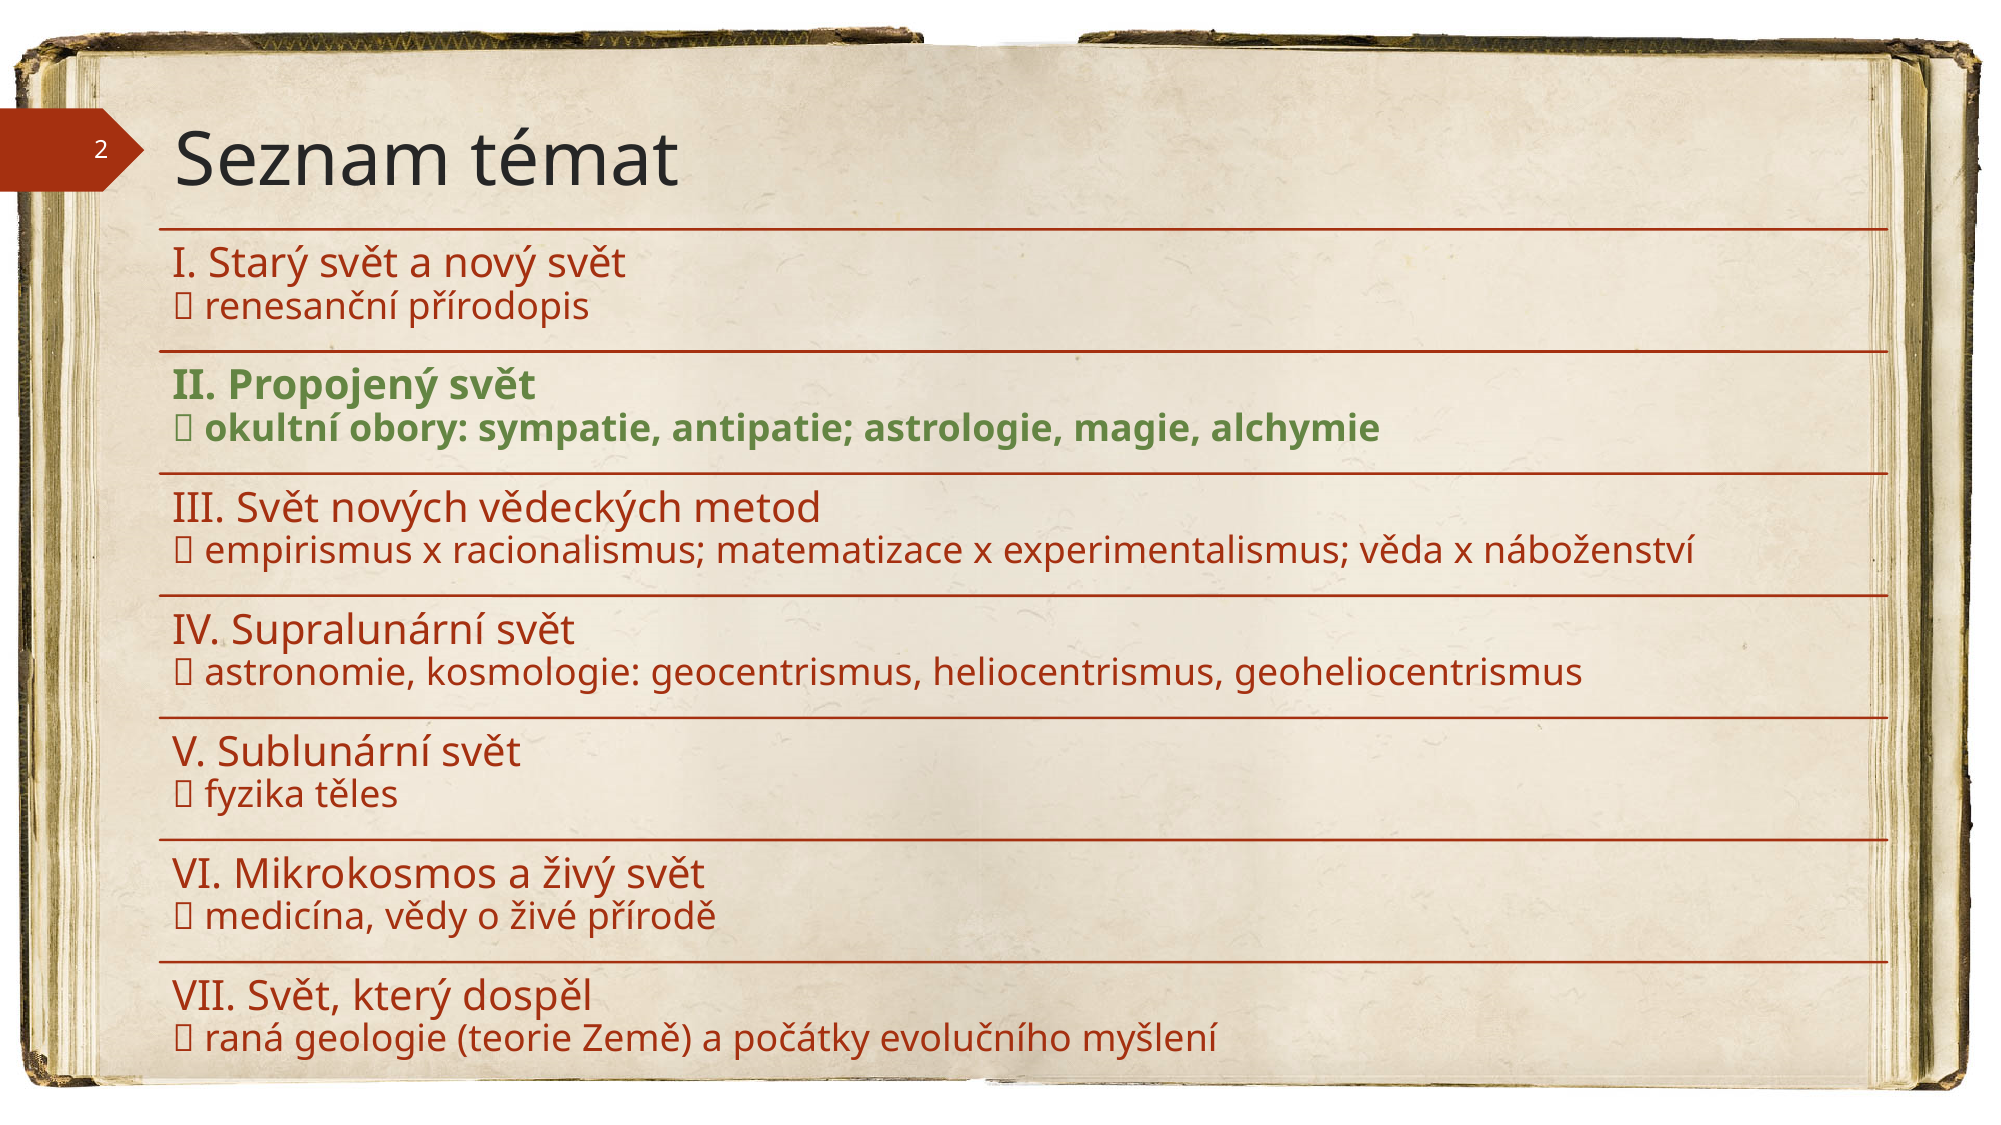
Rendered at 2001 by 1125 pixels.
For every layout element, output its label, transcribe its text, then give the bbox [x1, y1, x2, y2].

title Seznam témat [159, 102, 1888, 228]
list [159, 228, 1888, 1085]
picture [0, 0, 2001, 1125]
